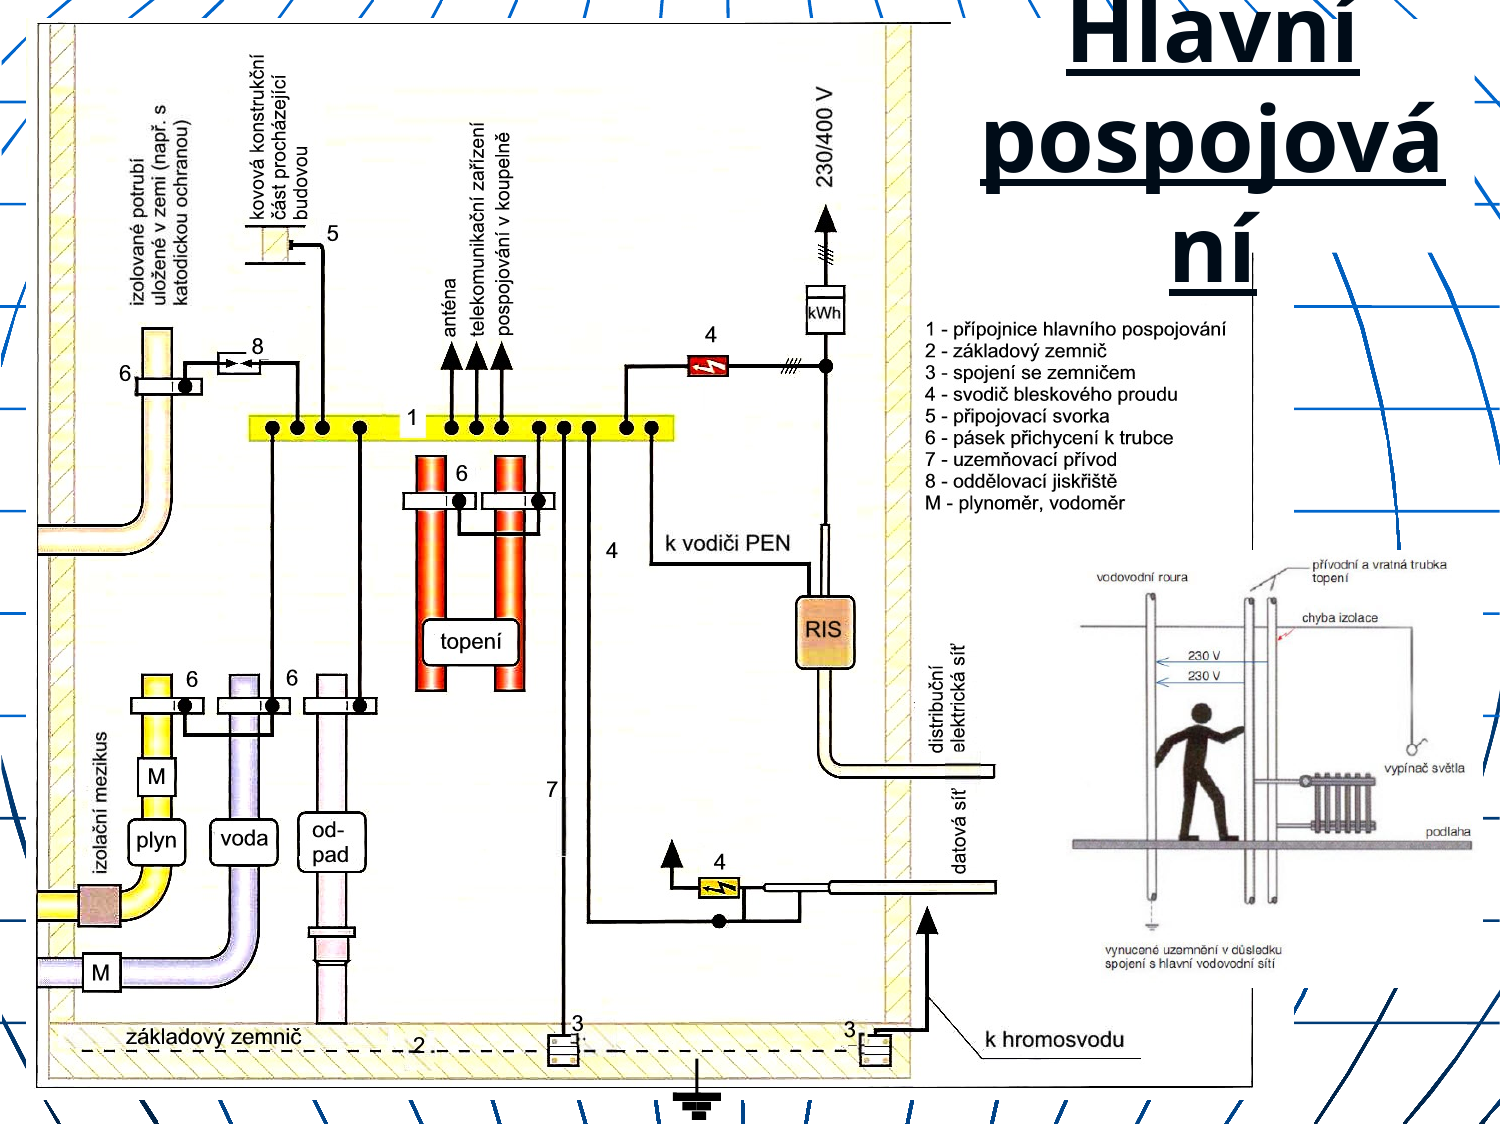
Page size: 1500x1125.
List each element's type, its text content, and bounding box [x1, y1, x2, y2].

picture [1066, 550, 1483, 988]
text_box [26, 18, 1294, 1116]
title Hlavní pospojování [1294, 19, 1475, 253]
